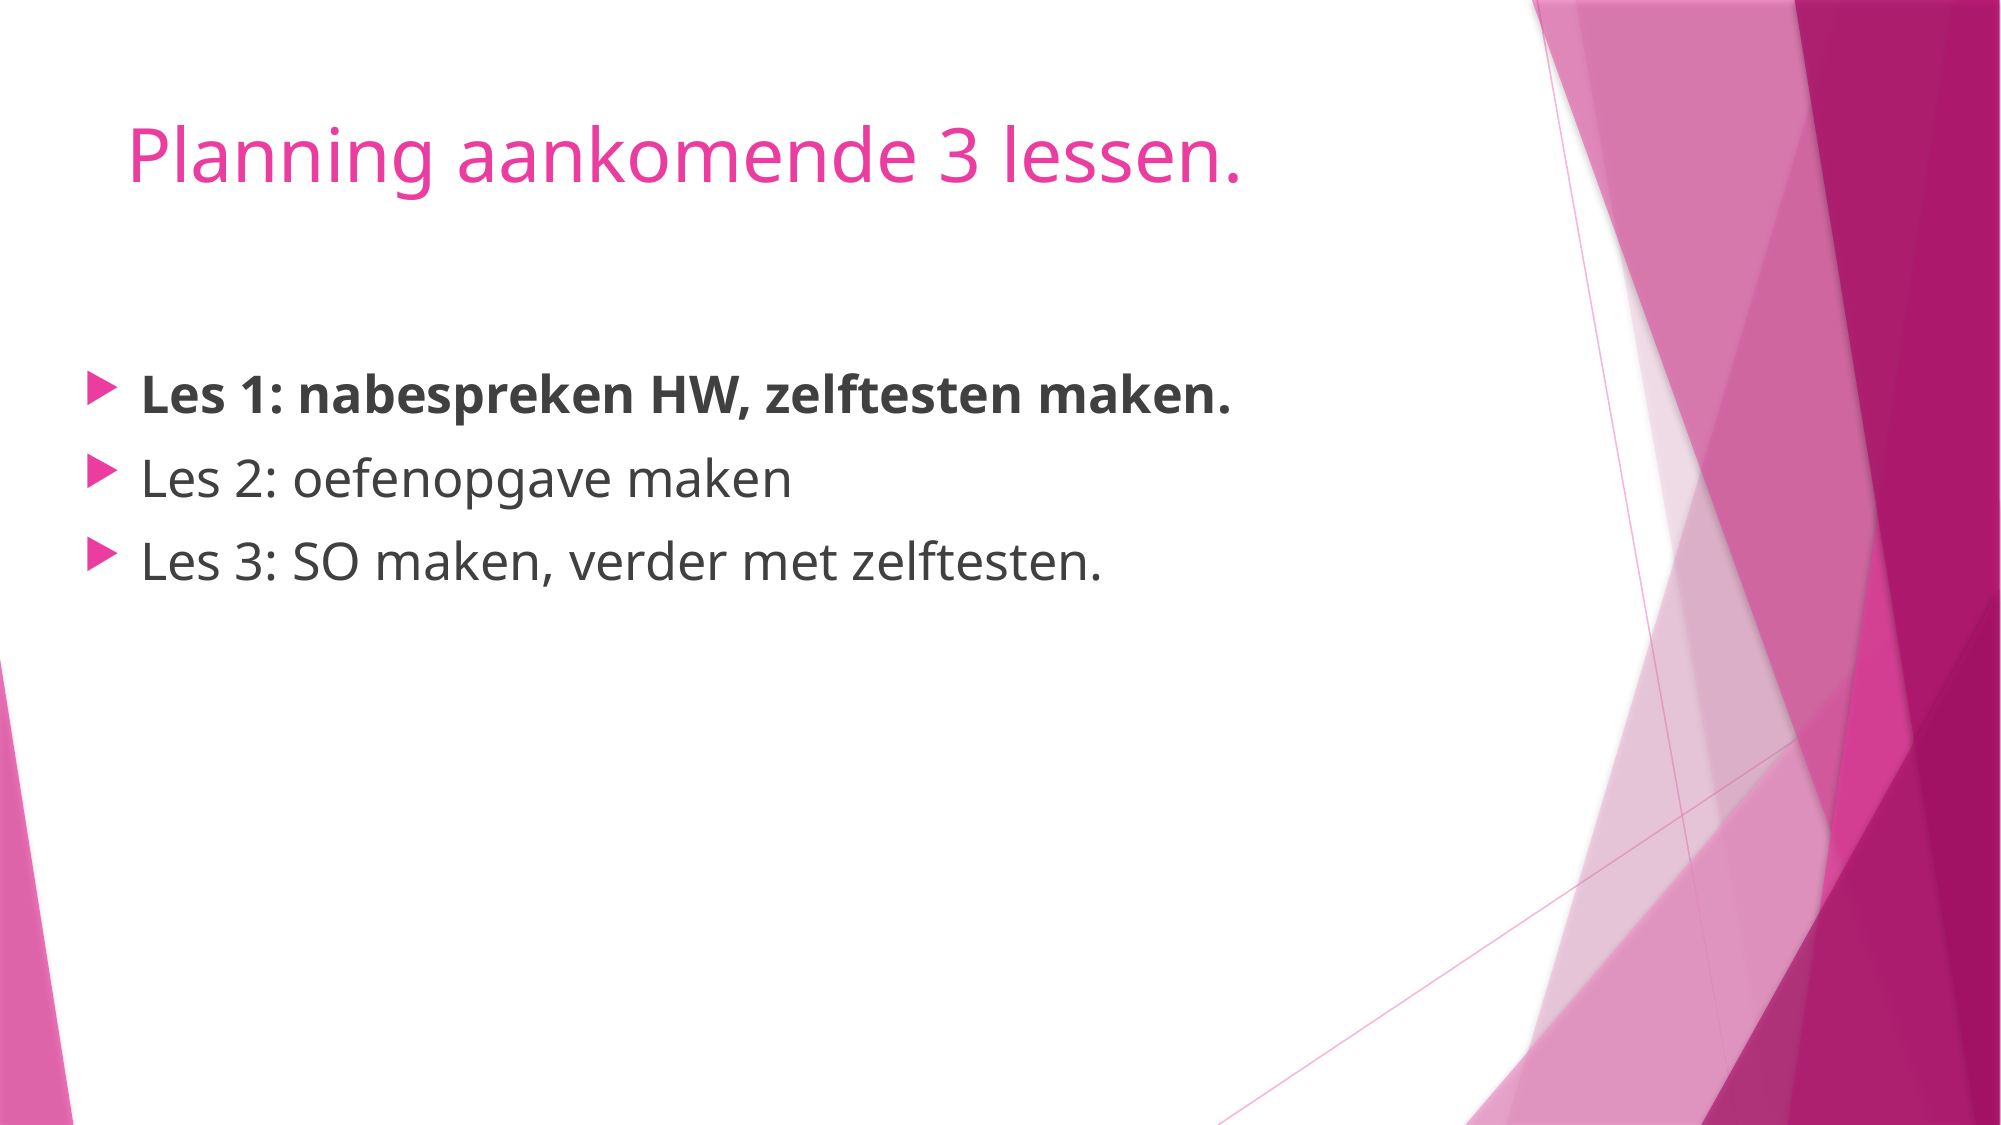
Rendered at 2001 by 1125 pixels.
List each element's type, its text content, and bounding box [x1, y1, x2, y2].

title Planning aankomende 3 lessen. [111, 99, 1522, 317]
list Les 1: nabespreken HW, zelftesten maken. Les 2: oefenopgave maken Les 3: SO maken, verder met zelftesten. [68, 354, 1522, 992]
